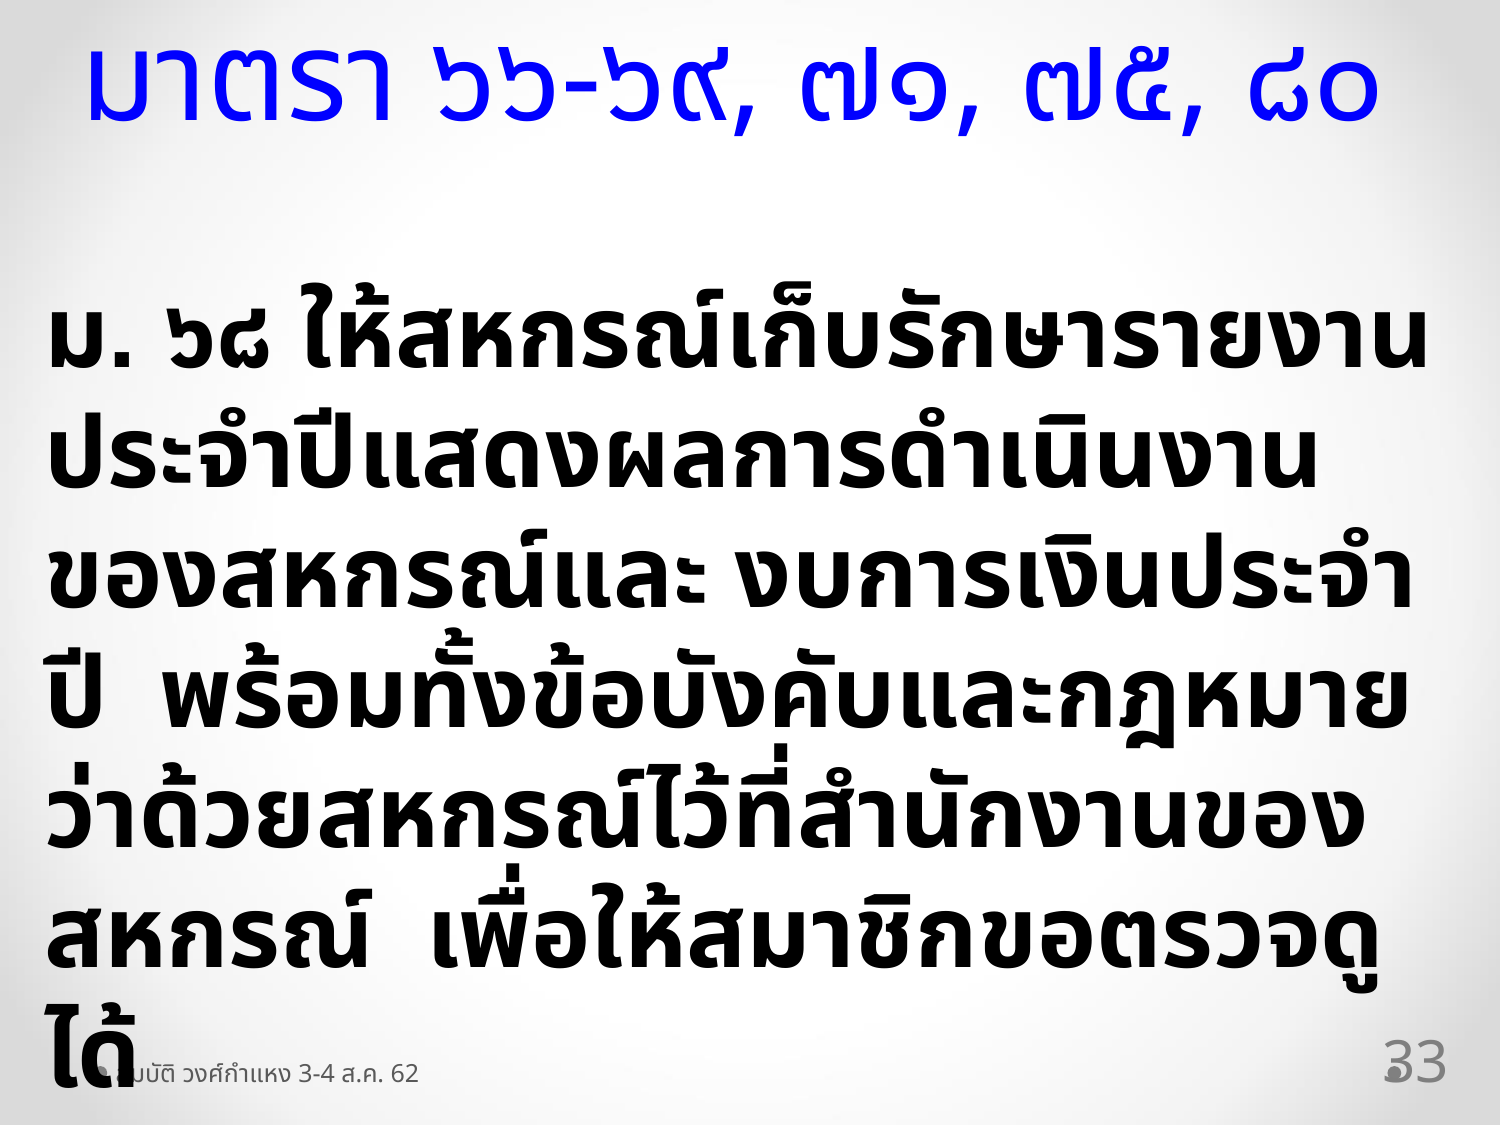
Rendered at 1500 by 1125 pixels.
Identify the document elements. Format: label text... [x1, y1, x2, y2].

text_box ม. ๖๘ ให้สหกรณ์เก็บรักษารายงานประจำปีแสดงผลการดำเนินงานของสหกรณ์และ งบการเงินประจำปี พร้อมทั้งข้อบังคับและกฎหมายว่าด้วยสหกรณ์ไว้ที่สำนักงานของสหกรณ์ เพื่อให้สมาชิกขอตรวจดูได้ [29, 260, 1471, 1115]
picture [0, 0, 1500, 1125]
text_box มาตรา ๖๖-๖๙, ๗๑, ๗๕, ๘๐ [29, 7, 1406, 154]
